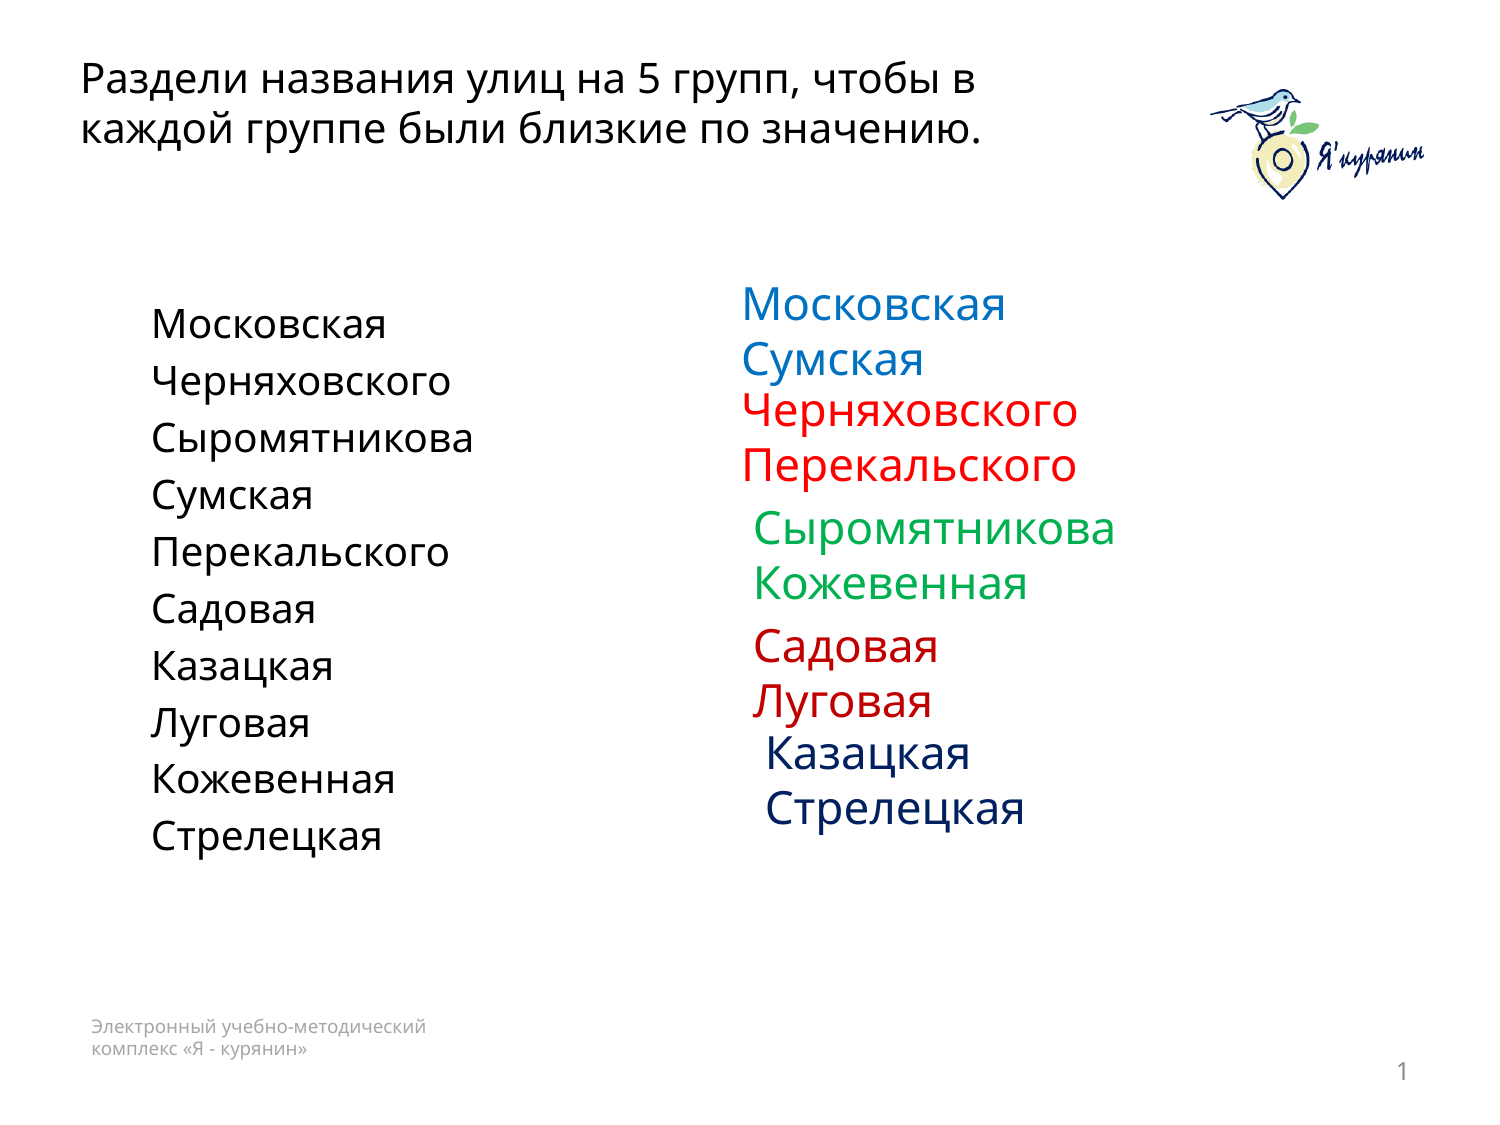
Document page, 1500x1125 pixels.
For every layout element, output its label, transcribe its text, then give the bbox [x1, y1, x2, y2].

subtitle Московская Черняховского Сыромятникова Сумская Перекальского Садовая Казацкая Луговая Кожевенная Стрелецкая [135, 290, 491, 882]
picture [1210, 89, 1424, 200]
text_box Московская Сумская [726, 267, 1105, 373]
title Раздели названия улиц на 5 групп, чтобы в каждой группе были близкие по значению. [64, 42, 1057, 161]
text_box Сыромятникова Кожевенная [738, 491, 1176, 617]
text_box Черняховского Перекальского [726, 373, 1164, 499]
slide_number 1 [1074, 1042, 1425, 1103]
text_box Казацкая Стрелецкая [750, 715, 1258, 841]
text_box Садовая Луговая [738, 609, 1105, 735]
